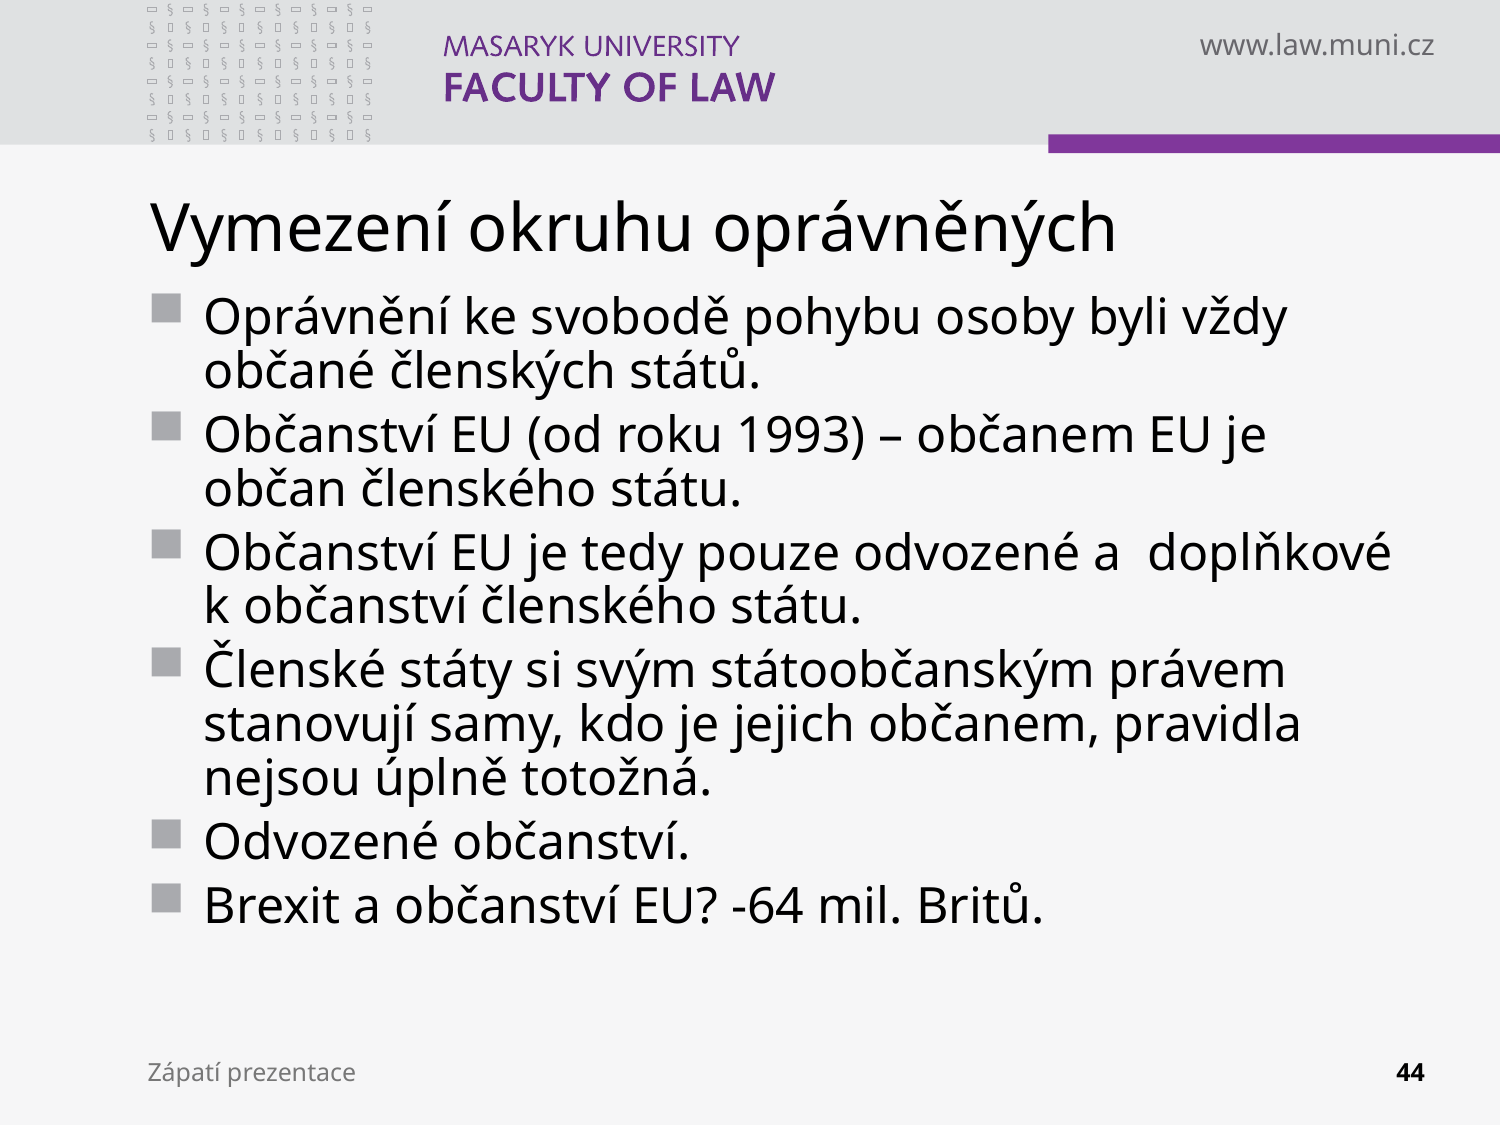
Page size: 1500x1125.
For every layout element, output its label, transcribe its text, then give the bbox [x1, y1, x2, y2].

title Vymezení okruhu oprávněných [150, 184, 1425, 268]
list Oprávnění ke svobodě pohybu osoby byli vždy občané členských států. Občanství EU (od roku 1993) – občanem EU je občan členského státu. Občanství EU je tedy pouze odvozené a doplňkové k občanství členského státu. Členské státy si svým státoobčanským právem stanovují samy, kdo je jejich občanem, pravidla nejsou úplně totožná. Odvozené občanství. Brexit a občanství EU? -64 mil. Britů. [147, 290, 1423, 1006]
footer Zápatí prezentace [147, 1056, 1269, 1100]
slide_number 44 [1316, 1056, 1425, 1100]
